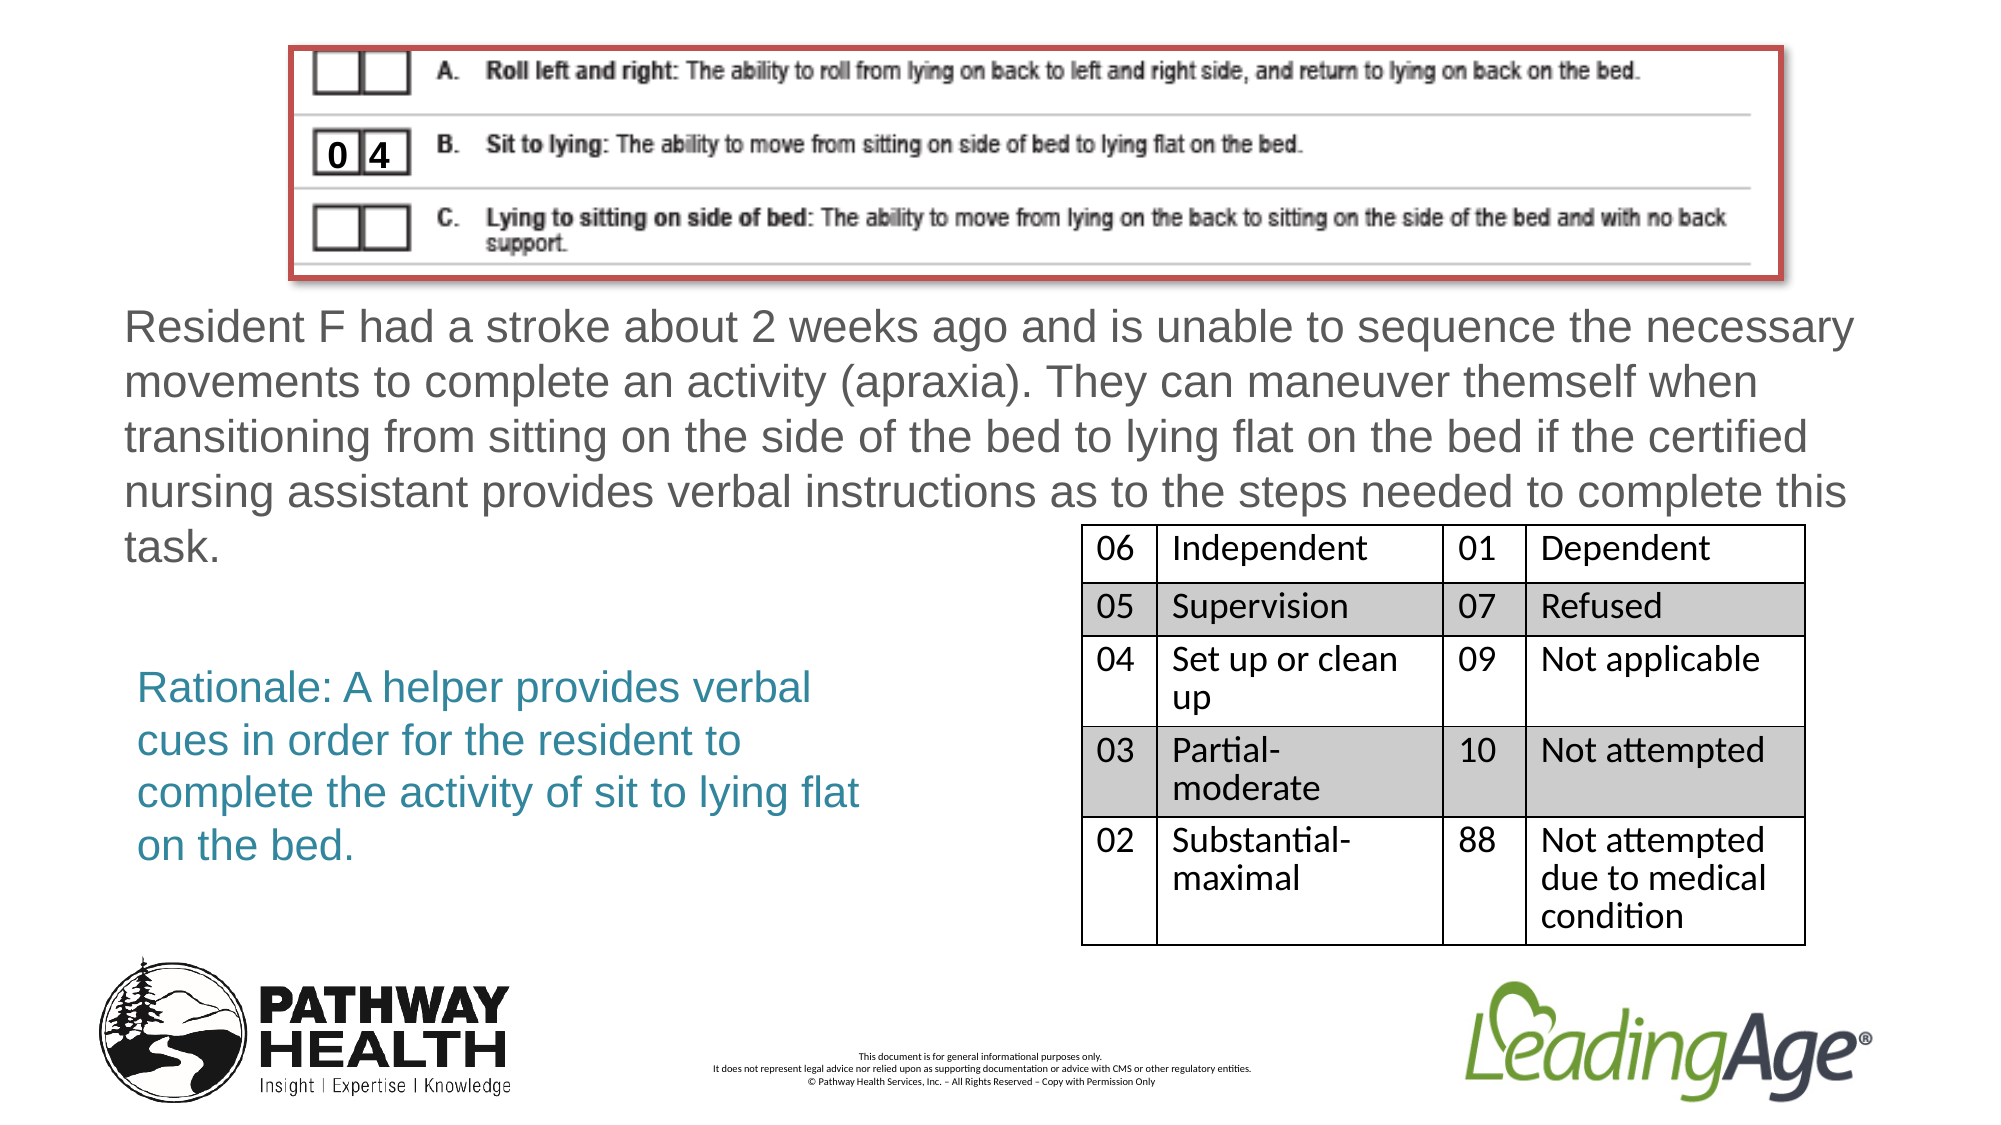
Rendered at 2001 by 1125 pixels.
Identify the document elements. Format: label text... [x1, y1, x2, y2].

text_box Resident F had a stroke about 2 weeks ago and is unable to sequence the necessary movements to complete an activity (apraxia). They can maneuver themself when transitioning from sitting on the side of the bed to lying flat on the bed if the certified nursing assistant provides verbal instructions as to the steps needed to complete this task. [109, 289, 1922, 580]
table_cell 04 [1083, 637, 1156, 726]
picture [99, 956, 510, 1103]
table_cell 88 [1444, 818, 1525, 944]
table_cell 09 [1444, 637, 1525, 726]
table_cell 02 [1083, 818, 1156, 944]
picture [294, 50, 1779, 276]
table_cell Not attempted [1527, 727, 1804, 816]
table_cell Not applicable [1527, 637, 1804, 726]
table_cell 07 [1444, 584, 1525, 635]
table_cell 05 [1083, 584, 1156, 635]
table_cell Refused [1527, 584, 1804, 635]
table_cell Supervision [1158, 584, 1442, 635]
table_cell 10 [1444, 727, 1525, 816]
table_cell Partial-moderate [1158, 727, 1442, 816]
table_cell Not attempted due to medical condition [1527, 818, 1804, 944]
picture [1450, 969, 1883, 1116]
table_cell Substantial-maximal [1158, 818, 1442, 944]
table_cell 03 [1083, 727, 1156, 816]
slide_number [27, 1038, 142, 1099]
text_box Rationale: A helper provides verbal cues in order for the resident to complete the activity of sit to lying flat on the bed. [122, 651, 922, 877]
table_cell Set up or clean up [1158, 637, 1442, 726]
